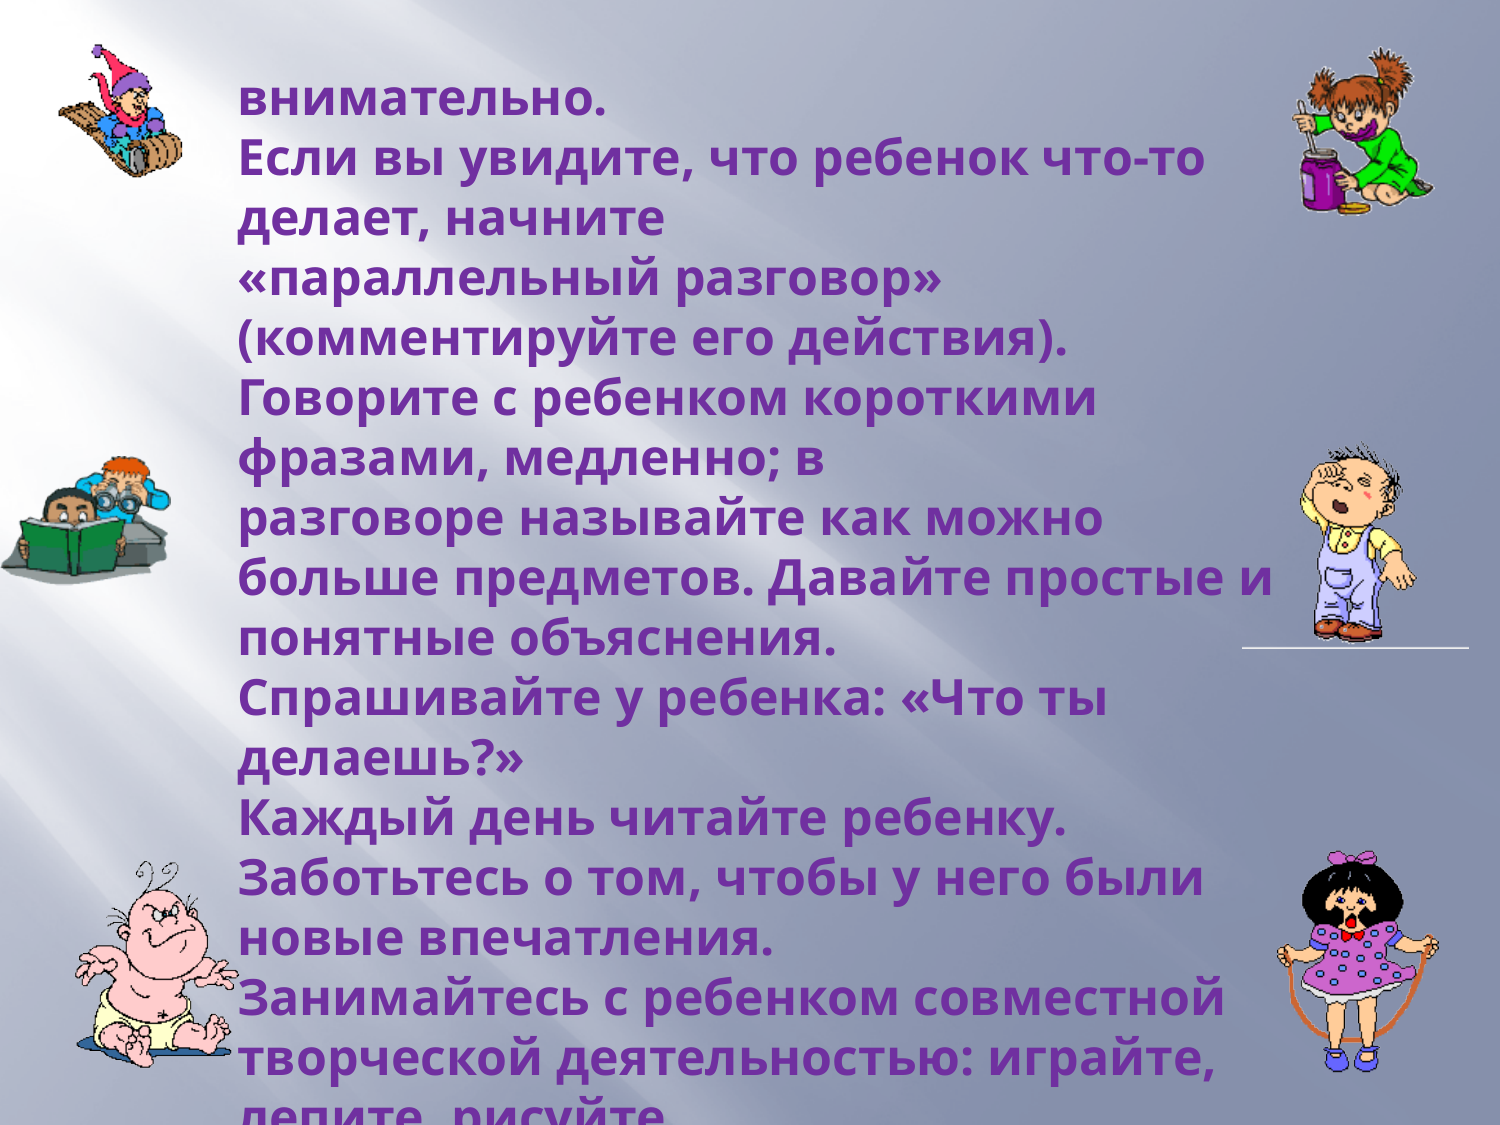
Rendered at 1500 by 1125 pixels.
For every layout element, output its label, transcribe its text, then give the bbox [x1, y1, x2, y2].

picture [1277, 831, 1439, 1083]
picture [34, 34, 192, 192]
picture [70, 843, 309, 1094]
text_box внимательно. Если вы увидите, что ребенок что-то делает, начните «параллельный разговор» (комментируйте его действия). Говорите с ребенком короткими фразами, медленно; в разговоре называйте как можно больше предметов. Давайте простые и понятные объяснения. Спрашивайте у ребенка: «Что ты делаешь?» Каждый день читайте ребенку. Заботьтесь о том, чтобы у него были новые впечатления. Занимайтесь с ребенком совместной творческой деятельностью: играйте, лепите, рисуйте… Поощряйте любопытство. Не скупитесь на похвалу. Радуйтесь Вашему ребенку!!! [222, 58, 1301, 1125]
picture [0, 456, 171, 586]
picture [1241, 421, 1469, 649]
picture [1288, 46, 1435, 216]
